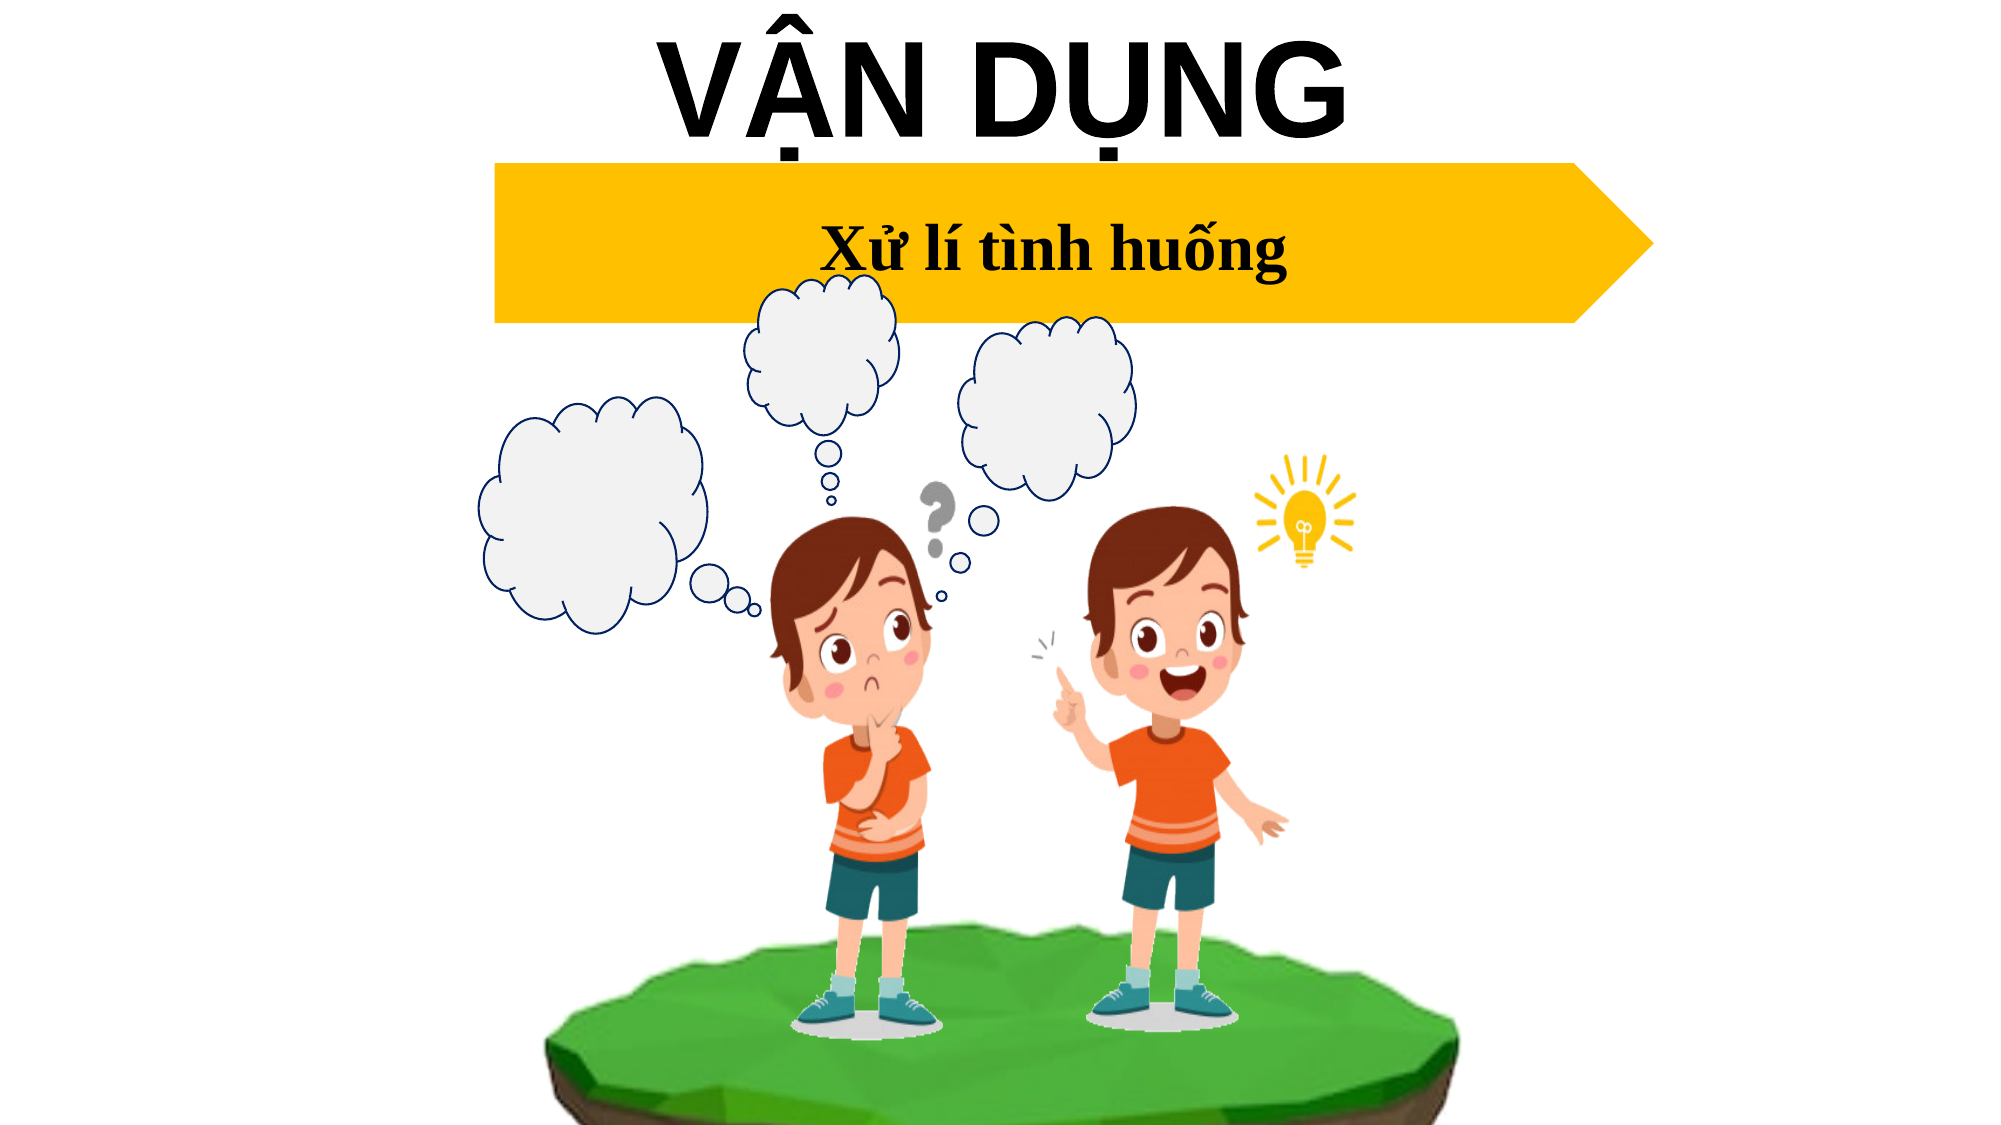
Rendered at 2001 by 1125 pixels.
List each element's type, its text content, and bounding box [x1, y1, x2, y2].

text_box [477, 396, 685, 635]
picture [493, 369, 1506, 1125]
text_box Xử lí tình huống [493, 162, 1656, 325]
text_box [964, 316, 1133, 491]
text_box [743, 274, 901, 382]
